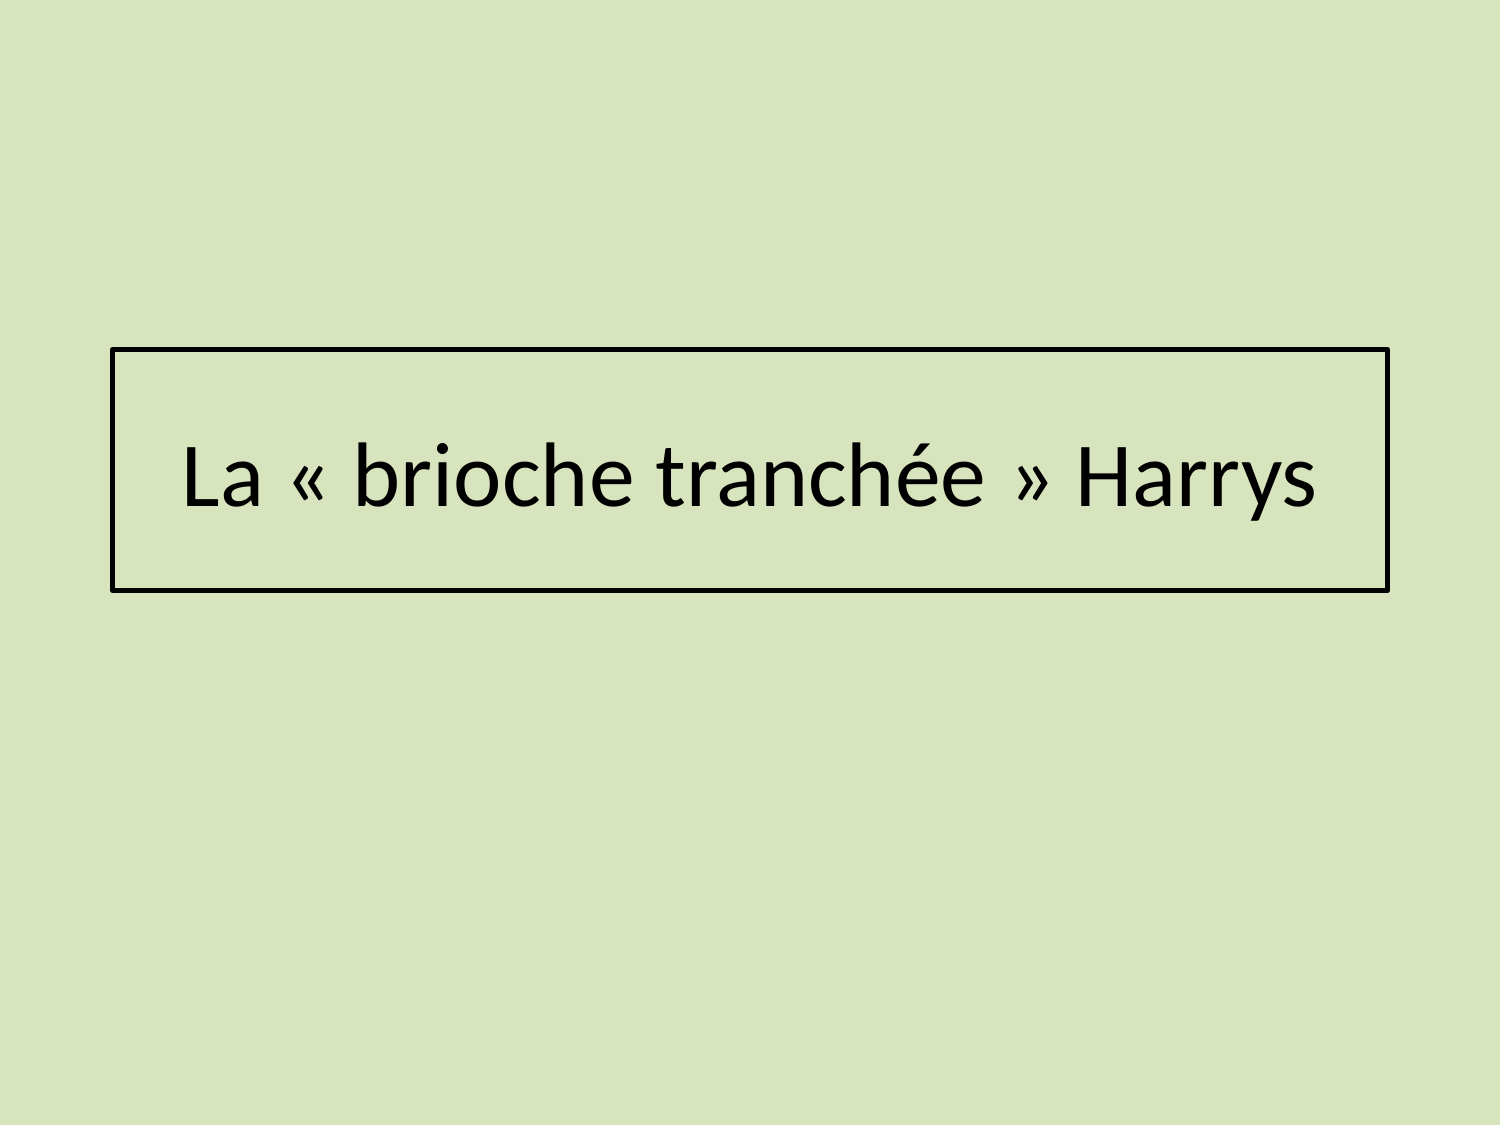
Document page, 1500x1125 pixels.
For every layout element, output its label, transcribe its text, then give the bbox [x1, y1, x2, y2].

title La « brioche tranchée » Harrys [112, 349, 1388, 591]
